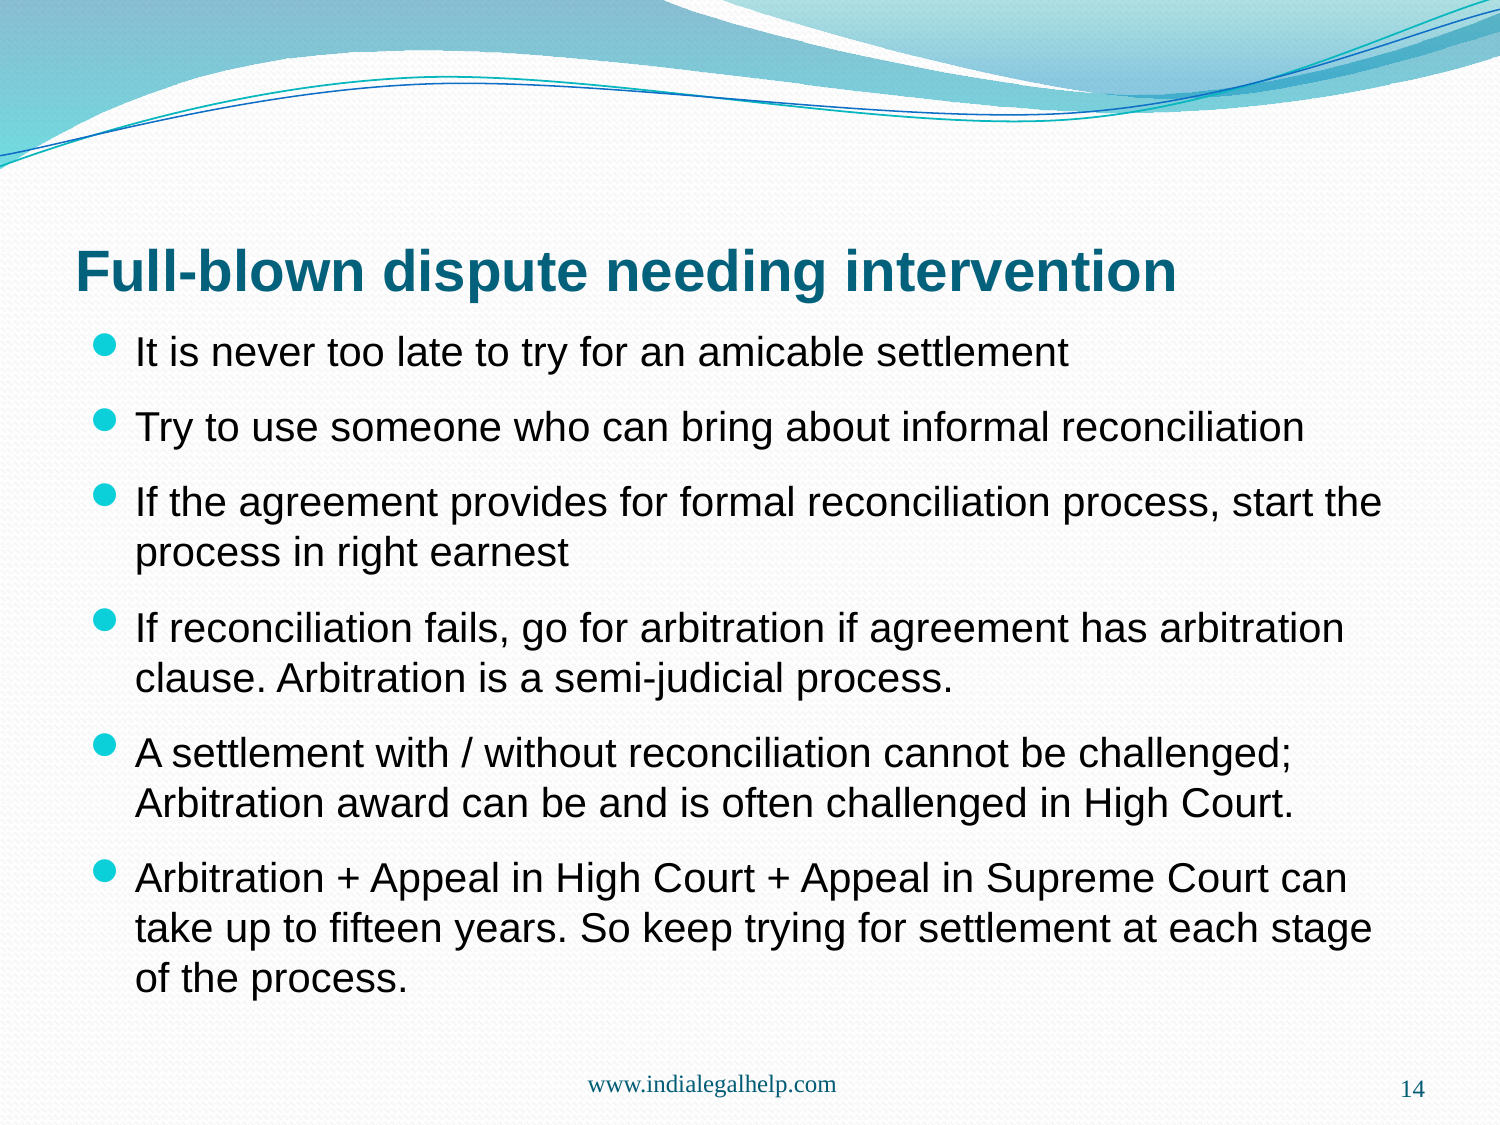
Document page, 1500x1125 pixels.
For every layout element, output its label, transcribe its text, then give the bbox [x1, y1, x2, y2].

title Full-blown dispute needing intervention [75, 115, 1425, 303]
list It is never too late to try for an amicable settlement Try to use someone who can bring about informal reconciliation If the agreement provides for formal reconciliation process, start the process in right earnest If reconciliation fails, go for arbitration if agreement has arbitration clause. Arbitration is a semi-judicial process. A settlement with / without reconciliation cannot be challenged; Arbitration award can be and is often challenged in High Court. Arbitration + Appeal in High Court + Appeal in Supreme Court can take up to fifteen years. So keep trying for settlement at each stage of the process. [75, 317, 1425, 1038]
footer www.indialegalhelp.com [437, 1037, 988, 1098]
slide_number 14 [1299, 1042, 1425, 1103]
